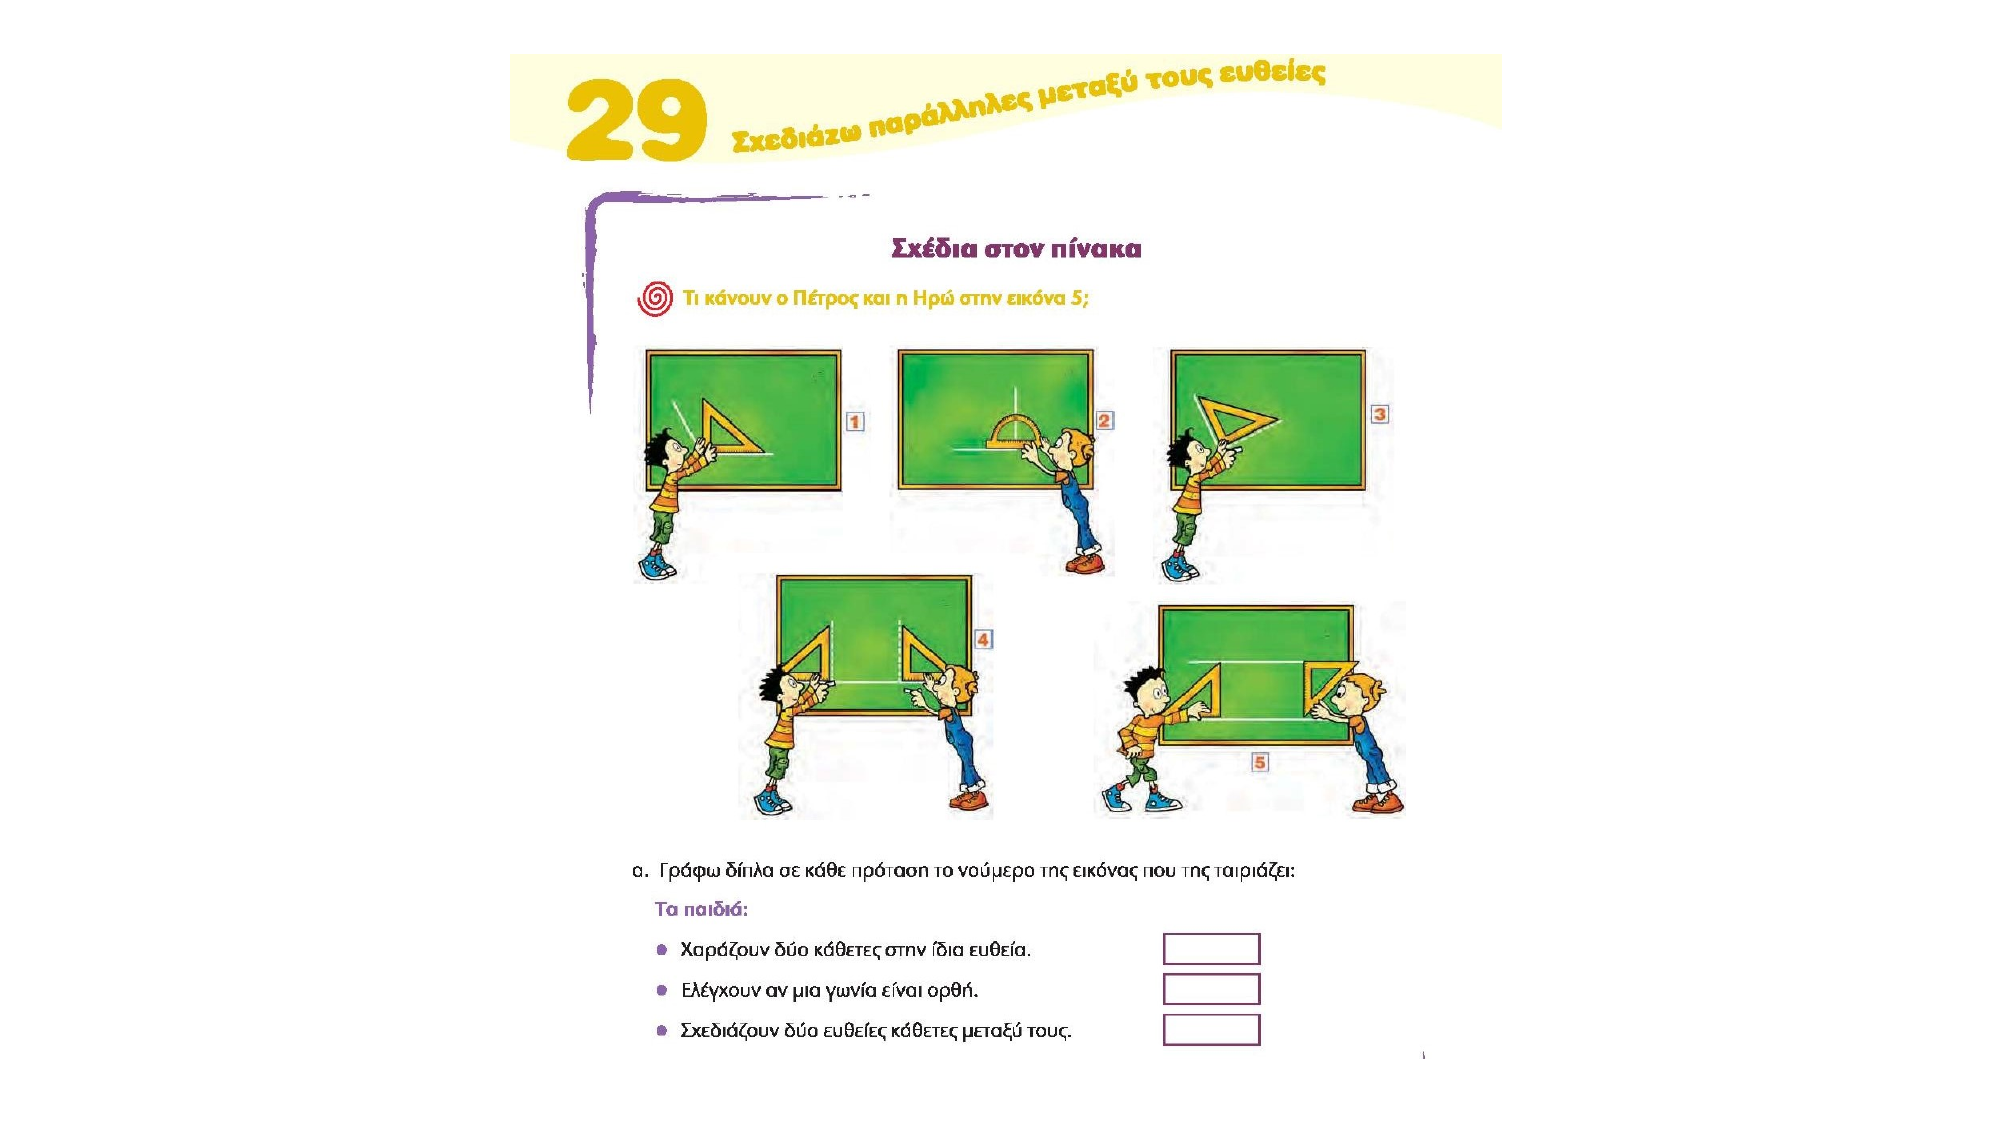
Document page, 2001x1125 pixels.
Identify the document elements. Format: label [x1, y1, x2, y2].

picture [510, 54, 1502, 1059]
